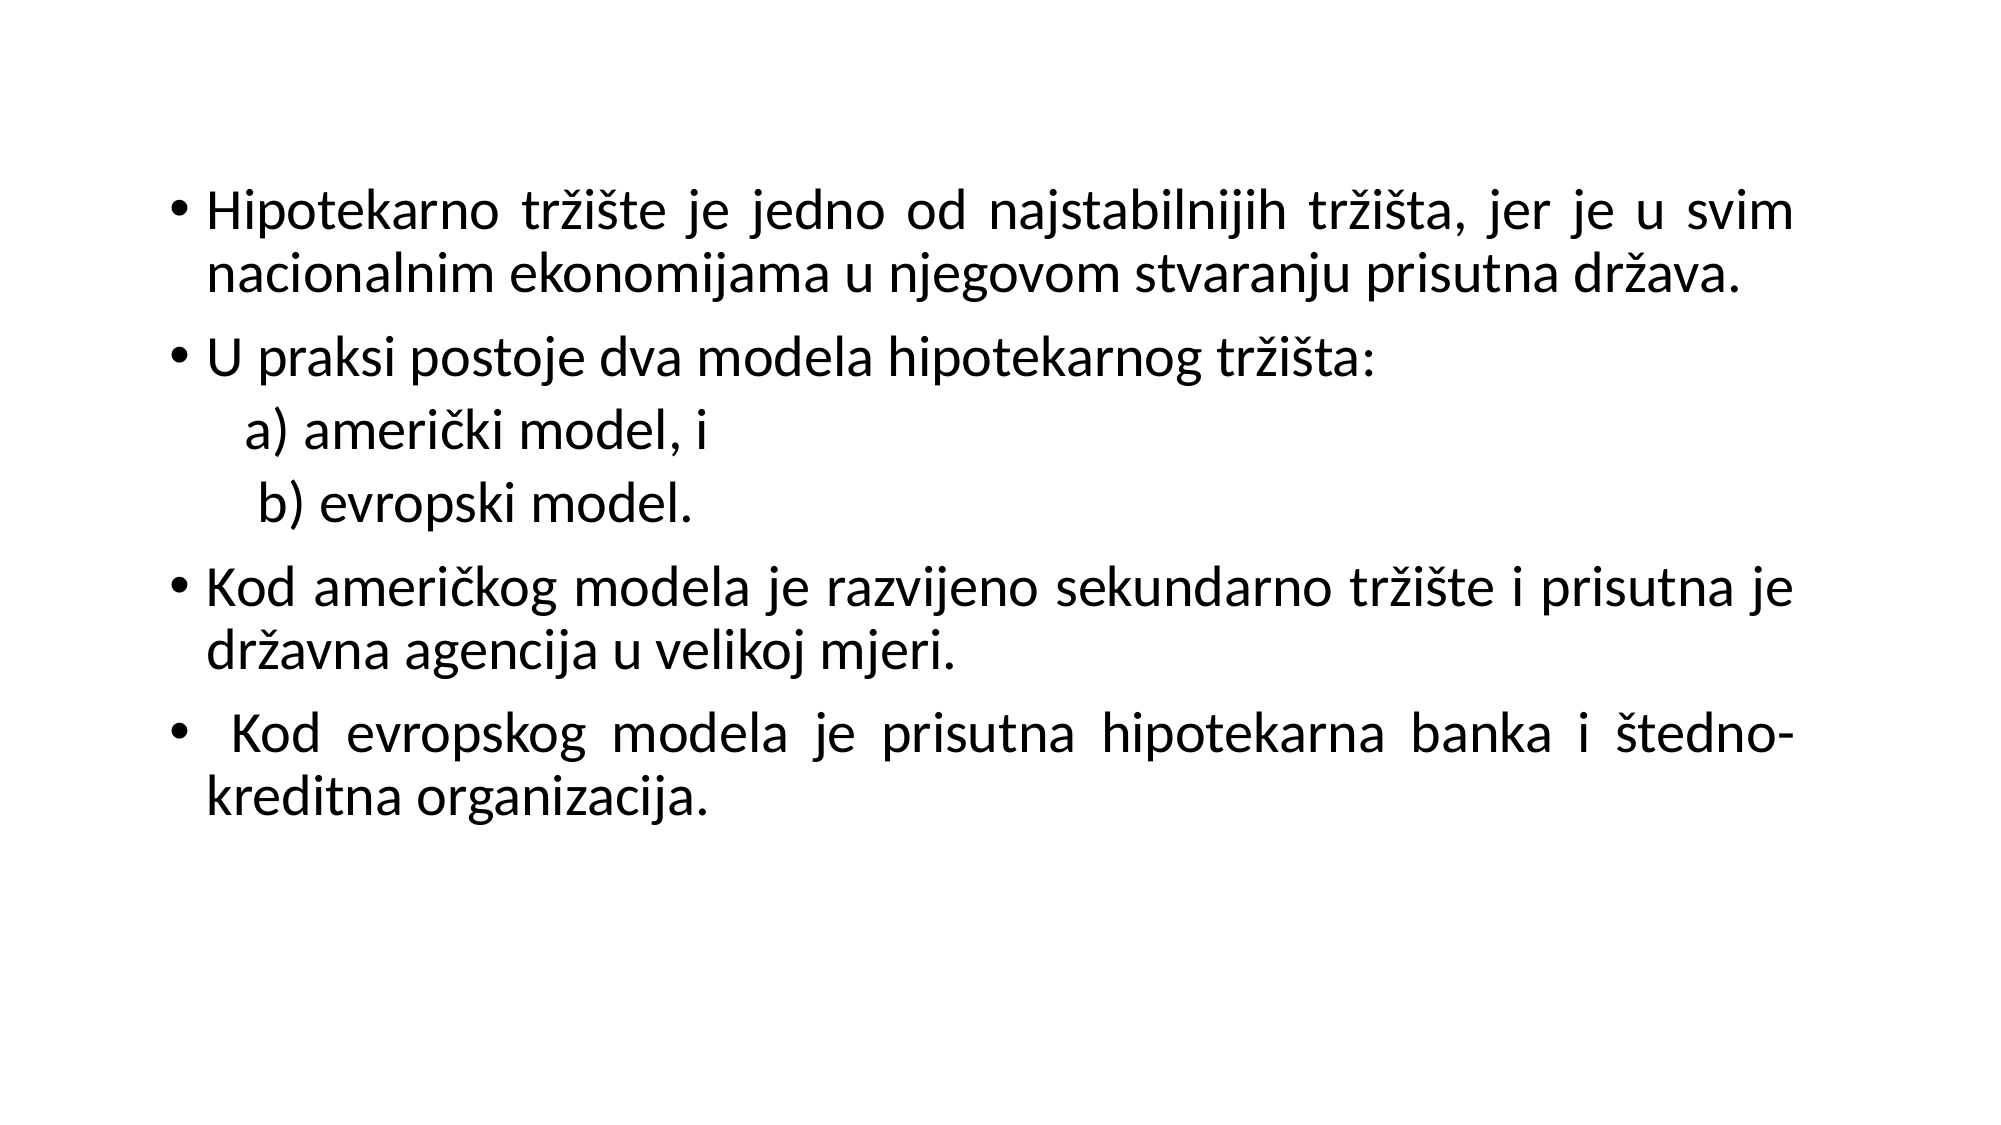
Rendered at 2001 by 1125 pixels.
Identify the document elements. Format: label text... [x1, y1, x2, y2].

list Hipotekarno tržište je jedno od najstabilnijih tržišta, jer je u svim nacionalnim ekonomijama u njegovom stvaranju prisutna država. U praksi postoje dva modela hipotekarnog tržišta: a) američki model, i b) evropski model. Kod američkog modela je razvijeno sekundarno tržište i prisutna je državna agencija u velikoj mjeri. Kod evropskog modela je prisutna hipotekarna banka i štedno-kreditna organizacija. [154, 172, 1811, 938]
